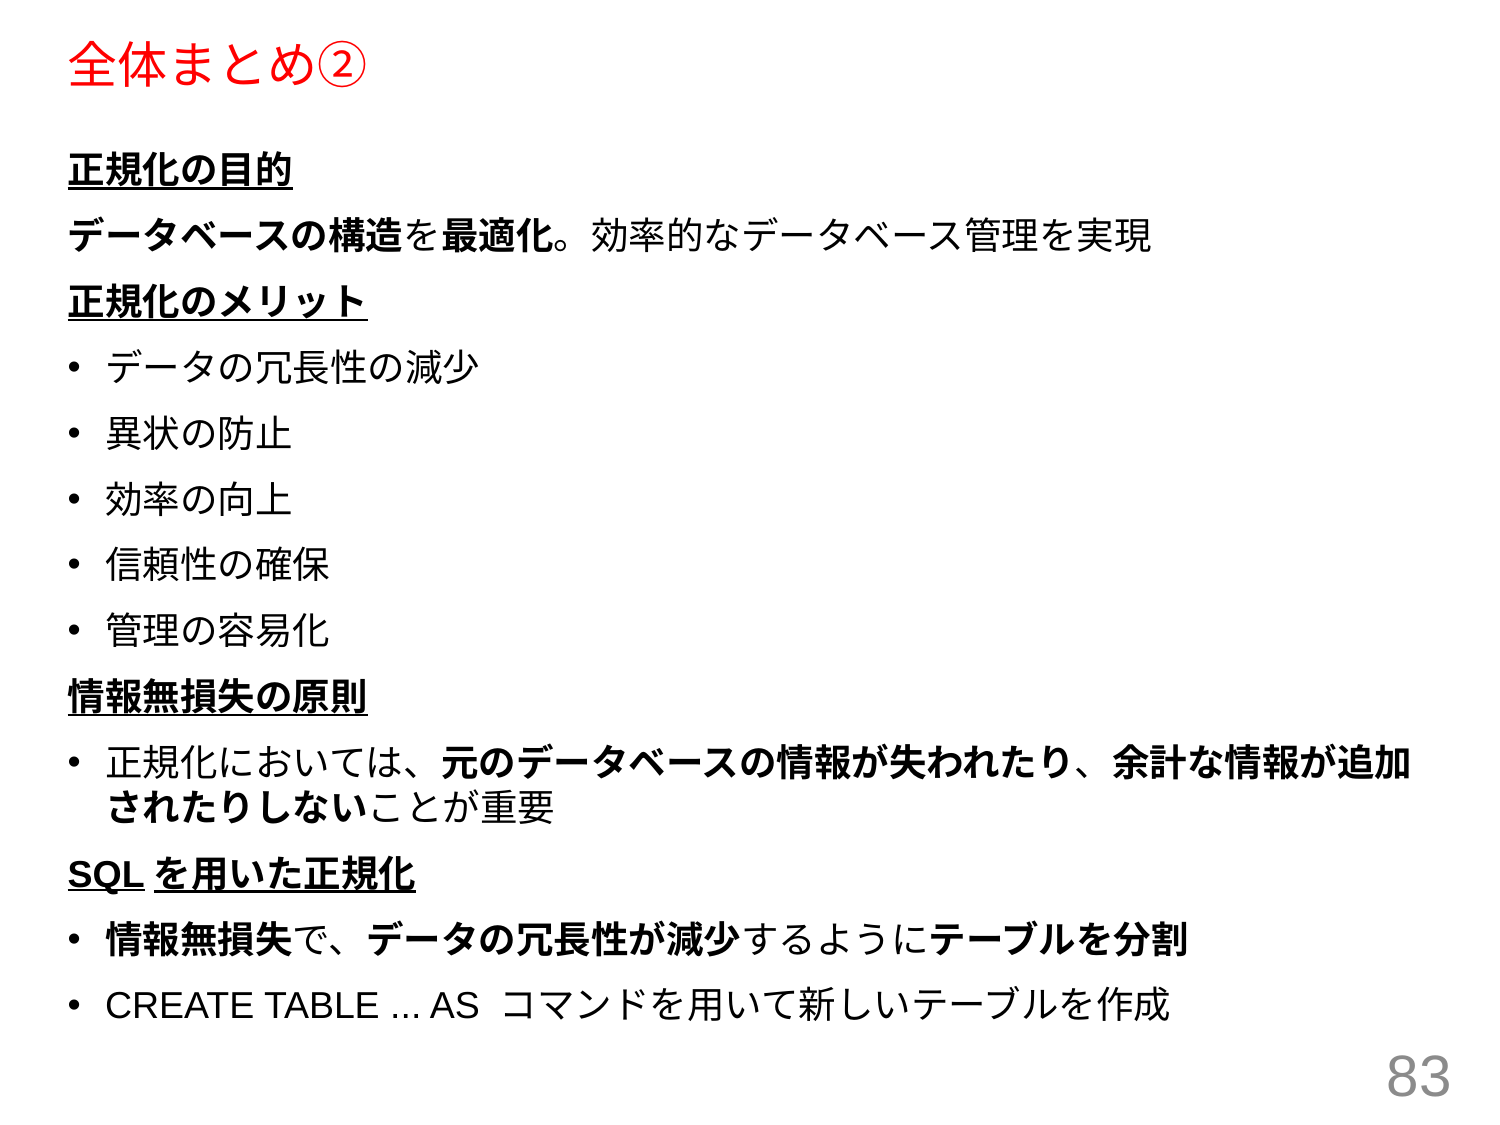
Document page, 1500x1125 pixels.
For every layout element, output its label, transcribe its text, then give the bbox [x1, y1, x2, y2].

slide_number 83 [1129, 1042, 1467, 1103]
title 全体まとめ② [52, 28, 1441, 106]
list 正規化の目的 データベースの構造を最適化。効率的なデータベース管理を実現 正規化のメリット データの冗長性の減少 異状の防止 効率の向上 信頼性の確保 管理の容易化 情報無損失の原則 正規化においては、元のデータベースの情報が失われたり、余計な情報が追加されたりしないことが重要 SQLを用いた正規化 情報無損失で、データの冗長性が減少するようにテーブルを分割 CREATE TABLE ... AS コマンドを用いて新しいテーブルを作成 [52, 138, 1441, 1103]
